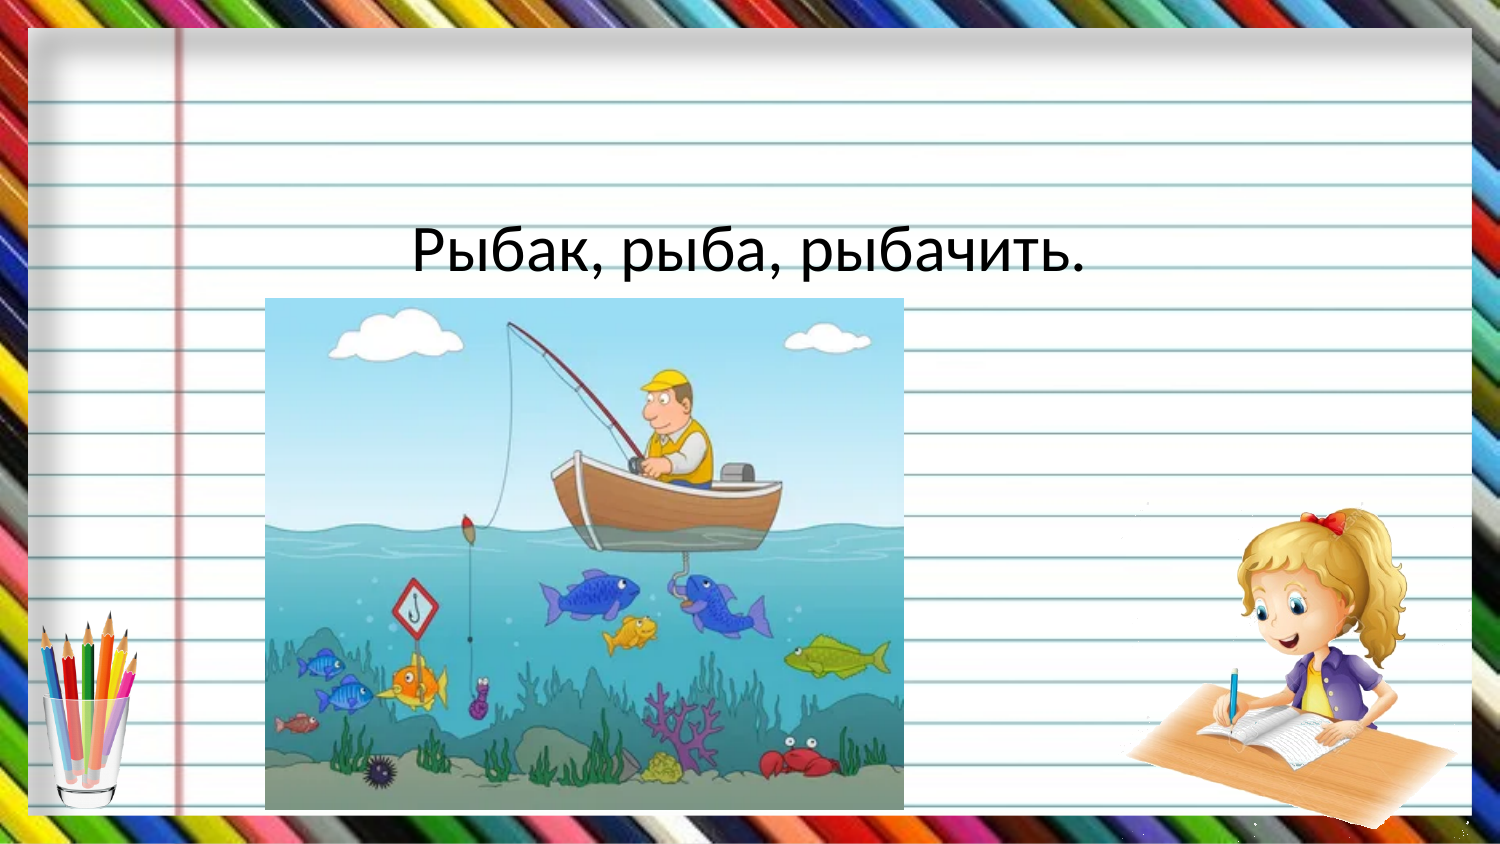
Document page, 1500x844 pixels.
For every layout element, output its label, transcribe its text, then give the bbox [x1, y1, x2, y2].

list Рыбак, рыба, рыбачить. [75, 196, 1425, 754]
picture [0, 0, 1500, 844]
